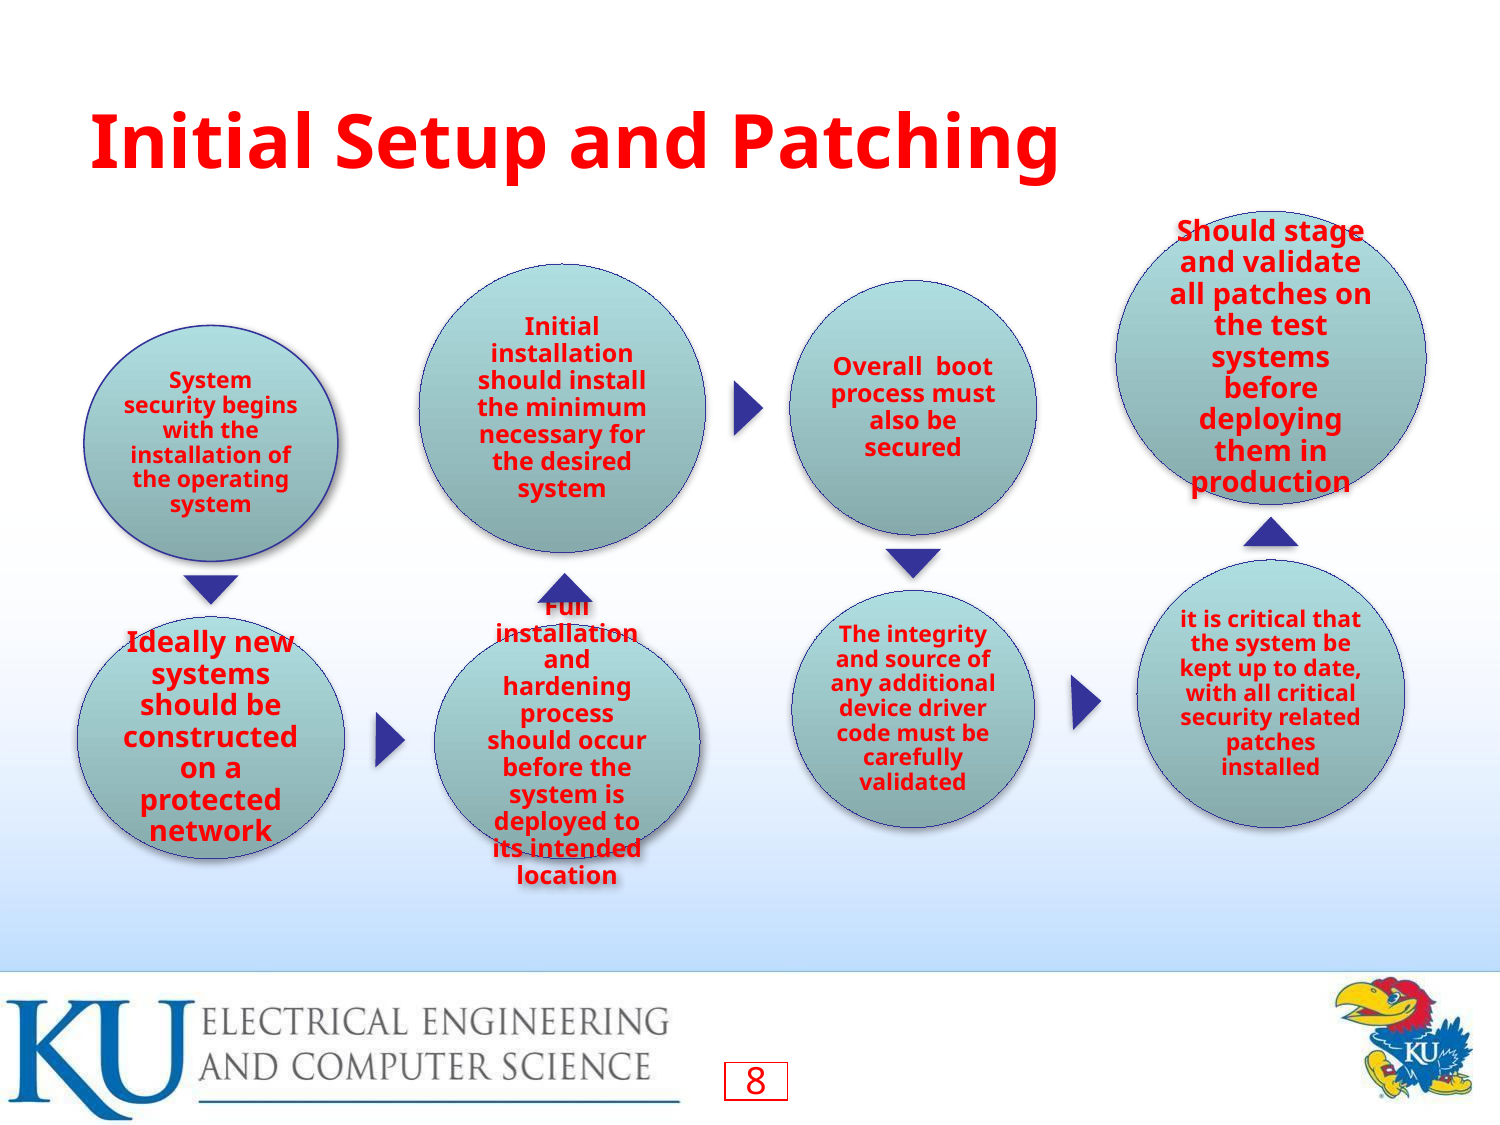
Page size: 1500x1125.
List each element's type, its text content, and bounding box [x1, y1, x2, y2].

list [76, 172, 1427, 898]
picture [0, 0, 1500, 1125]
title Initial Setup and Patching [74, 44, 1426, 173]
